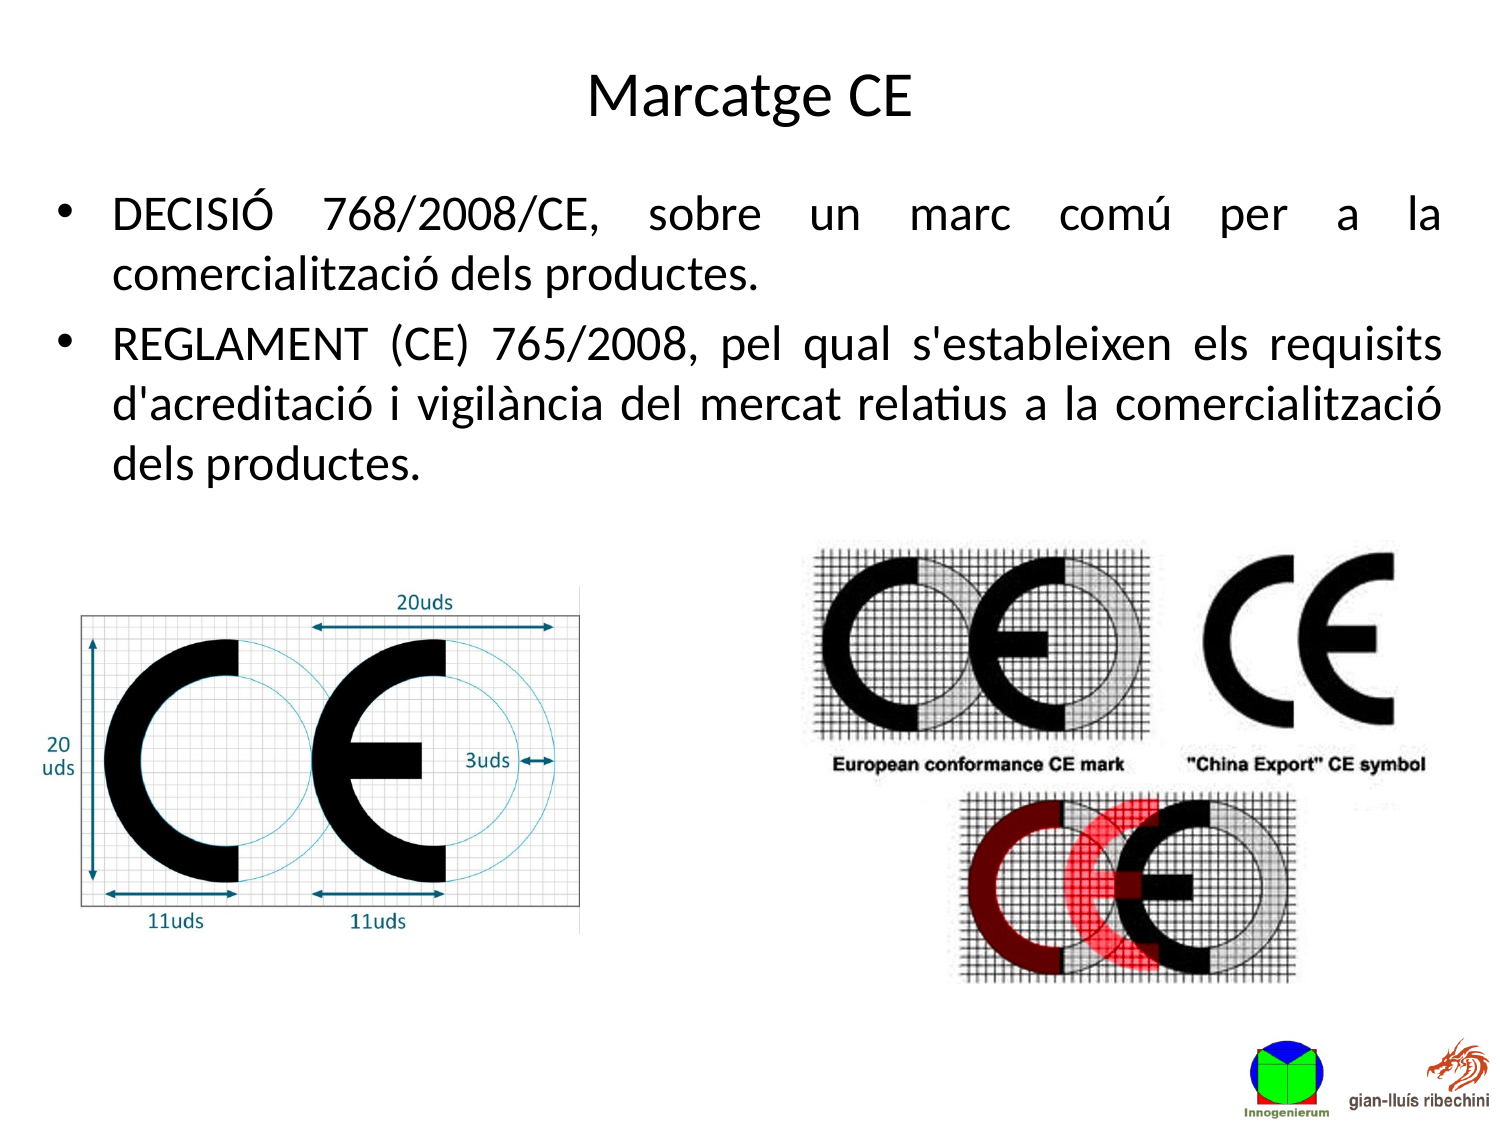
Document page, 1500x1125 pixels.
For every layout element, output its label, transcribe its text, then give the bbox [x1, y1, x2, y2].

list DECISIÓ 768/2008/CE, sobre un marc comú per a la comercialització dels productes. REGLAMENT (CE) 765/2008, pel qual s'estableixen els requisits d'acreditació i vigilància del mercat relatius a la comercialització dels productes. [41, 172, 1459, 504]
picture [39, 585, 580, 934]
title Marcatge CE [75, 45, 1425, 138]
picture [1341, 1033, 1500, 1114]
picture [800, 535, 1440, 985]
picture [1240, 1021, 1333, 1125]
